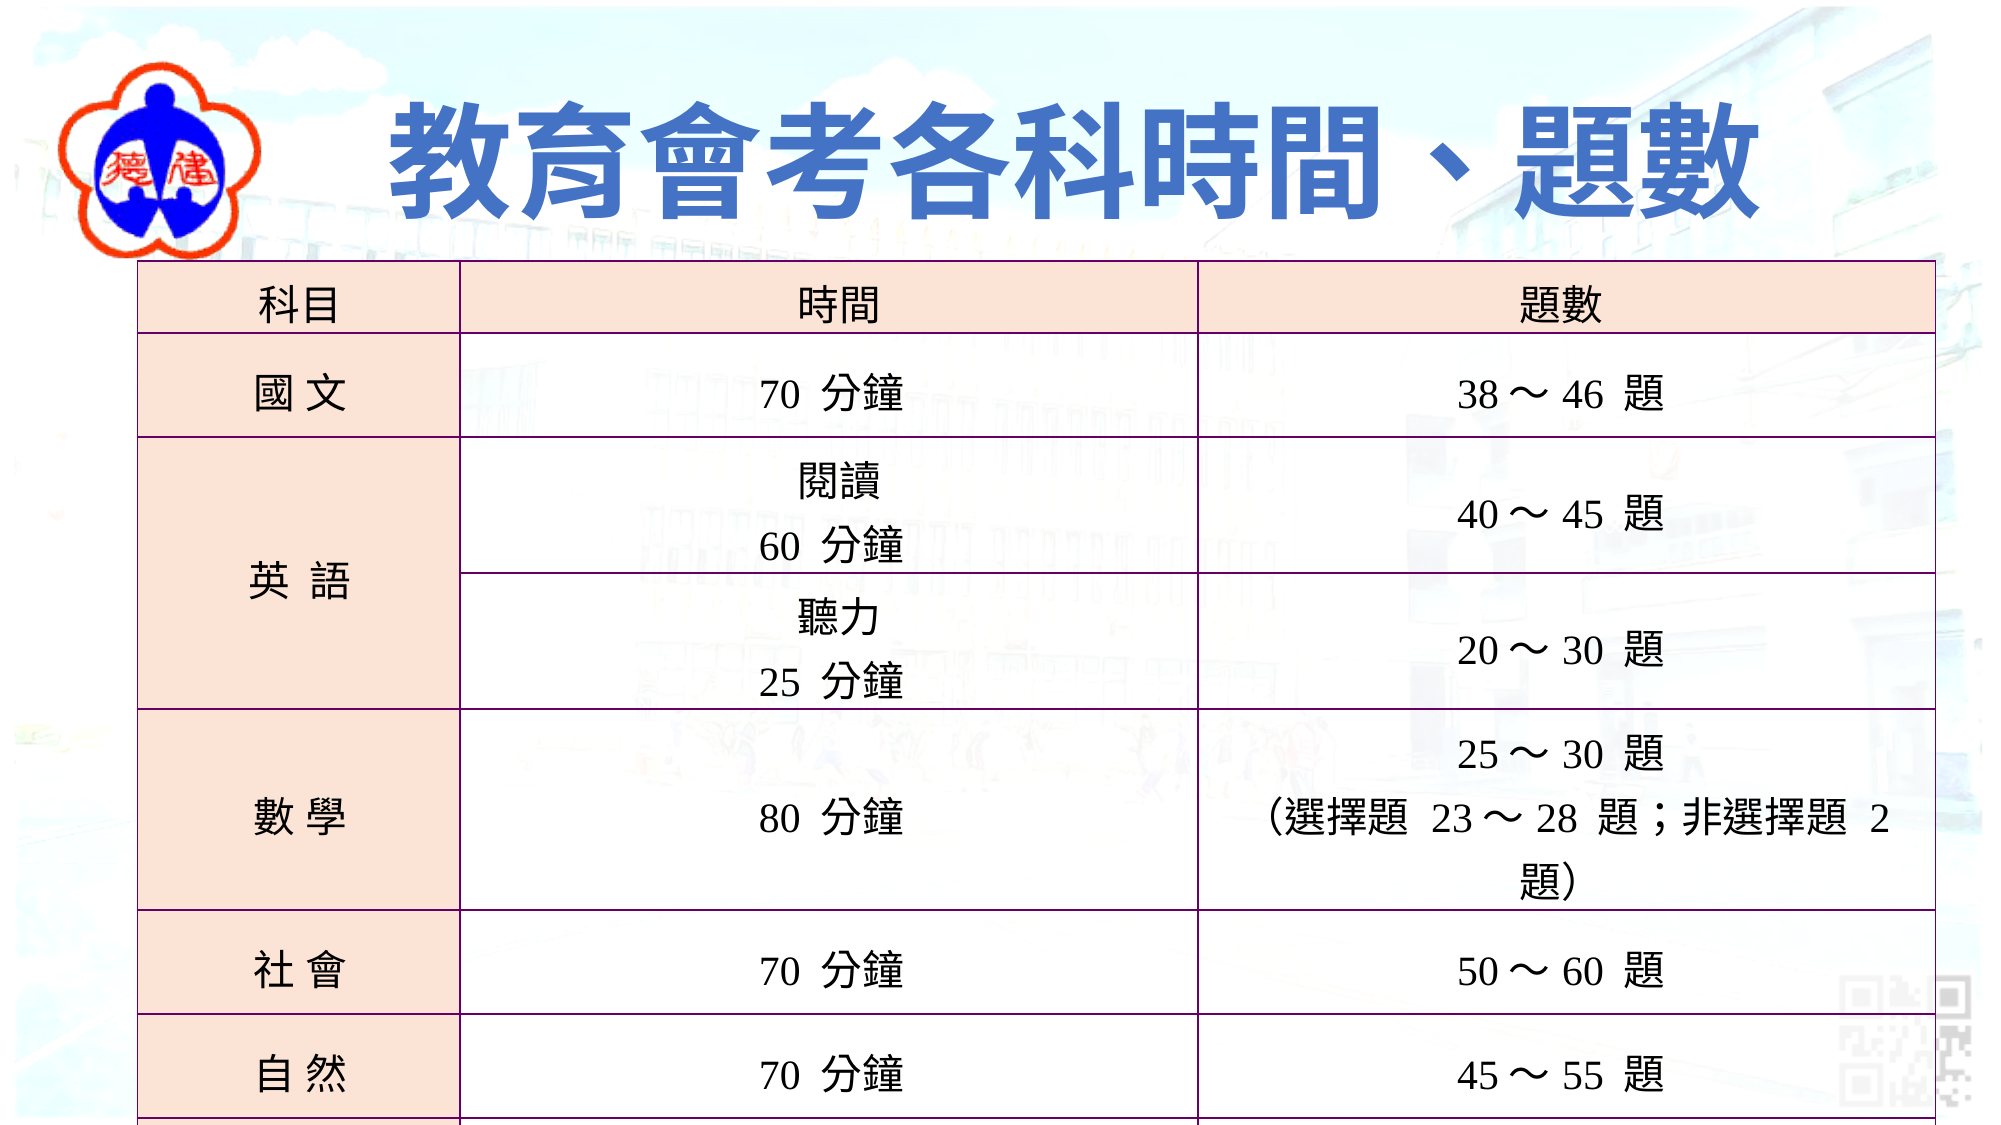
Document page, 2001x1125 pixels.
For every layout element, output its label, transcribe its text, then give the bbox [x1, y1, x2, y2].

table_cell 20～30 題 [1199, 574, 1935, 708]
table_cell 70 分鐘 [461, 1015, 1197, 1117]
table_cell 50 分鐘 [461, 1119, 1197, 1125]
table_cell 70 分鐘 [461, 911, 1197, 1013]
table_cell 自 然 [138, 1015, 459, 1117]
table_cell 45～55 題 [1199, 1015, 1935, 1117]
table_cell 1 題 [1199, 1119, 1935, 1125]
table_cell 80 分鐘 [461, 710, 1197, 909]
table_header 題數 [1199, 262, 1935, 332]
table_cell 閱讀 60 分鐘 [461, 438, 1197, 572]
table_cell 英 語 [138, 438, 459, 708]
table_cell 25～30 題 （選擇題 23～28 題；非選擇題 2 題） [1199, 710, 1935, 909]
table_cell 38～46 題 [1199, 334, 1935, 436]
table_header 時間 [461, 262, 1197, 332]
table_cell 寫作 測驗 [138, 1119, 459, 1125]
table_cell 50～60 題 [1199, 911, 1935, 1013]
table_cell 數 學 [138, 710, 459, 909]
picture [54, 59, 137, 263]
table_cell 聽力 25 分鐘 [461, 574, 1197, 708]
table_cell 國 文 [138, 334, 459, 436]
title 教育會考各科時間、題數 [137, 59, 1863, 260]
table_cell 70 分鐘 [461, 334, 1197, 436]
table_cell 40～45 題 [1199, 438, 1935, 572]
table_header 科目 [138, 262, 459, 332]
table_cell 社 會 [138, 911, 459, 1013]
